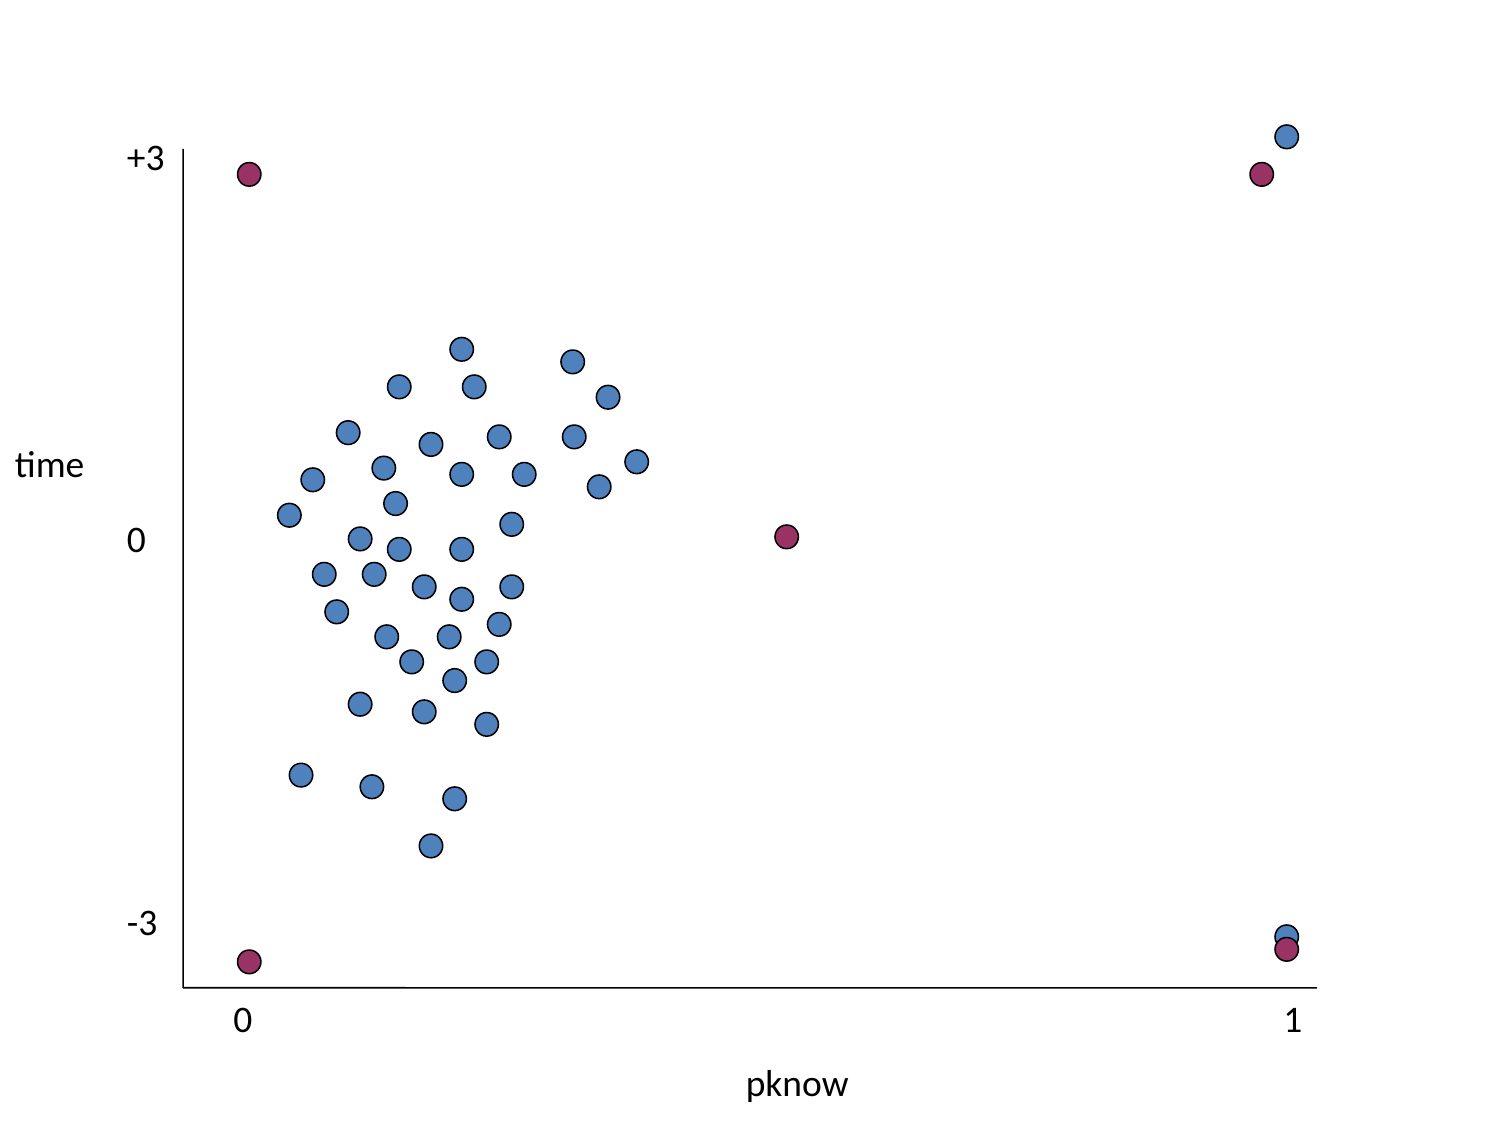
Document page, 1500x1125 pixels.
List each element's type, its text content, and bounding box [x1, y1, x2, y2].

text_box [1250, 162, 1274, 187]
text_box [348, 527, 372, 551]
text_box [336, 420, 360, 445]
text_box [324, 600, 349, 624]
text_box [399, 650, 424, 674]
text_box [442, 786, 467, 811]
text_box [348, 692, 372, 717]
text_box [372, 456, 396, 480]
text_box [383, 491, 408, 516]
text_box [360, 774, 384, 799]
text_box [375, 624, 399, 649]
text_box [450, 537, 474, 562]
text_box [474, 712, 499, 737]
text_box [1275, 124, 1299, 149]
text_box [500, 575, 524, 599]
text_box [624, 449, 649, 474]
text_box [442, 668, 467, 693]
text_box [587, 474, 611, 499]
text_box [301, 467, 325, 492]
text_box [387, 537, 411, 562]
text_box [774, 525, 799, 549]
text_box [387, 375, 411, 399]
text_box [312, 562, 336, 587]
text_box [500, 512, 524, 537]
text_box [450, 462, 474, 487]
text_box [237, 162, 261, 187]
text_box 0 1 pknow [218, 987, 1376, 1112]
text_box time [0, 432, 112, 493]
text_box [450, 587, 474, 612]
text_box [237, 950, 261, 974]
text_box [419, 834, 443, 858]
text_box [474, 650, 499, 674]
text_box [362, 562, 386, 587]
text_box [596, 385, 620, 410]
text_box [562, 425, 586, 449]
text_box [450, 337, 474, 362]
text_box [487, 612, 511, 637]
text_box [487, 425, 511, 449]
text_box [277, 503, 302, 528]
text_box [560, 350, 585, 374]
text_box [437, 624, 461, 649]
text_box [412, 575, 436, 599]
text_box [1275, 924, 1299, 943]
text_box [419, 432, 443, 457]
text_box [1275, 937, 1299, 962]
text_box [462, 375, 486, 399]
text_box [512, 462, 536, 487]
text_box +3 0 -3 [112, 125, 207, 951]
text_box [289, 763, 313, 787]
text_box [412, 699, 436, 724]
